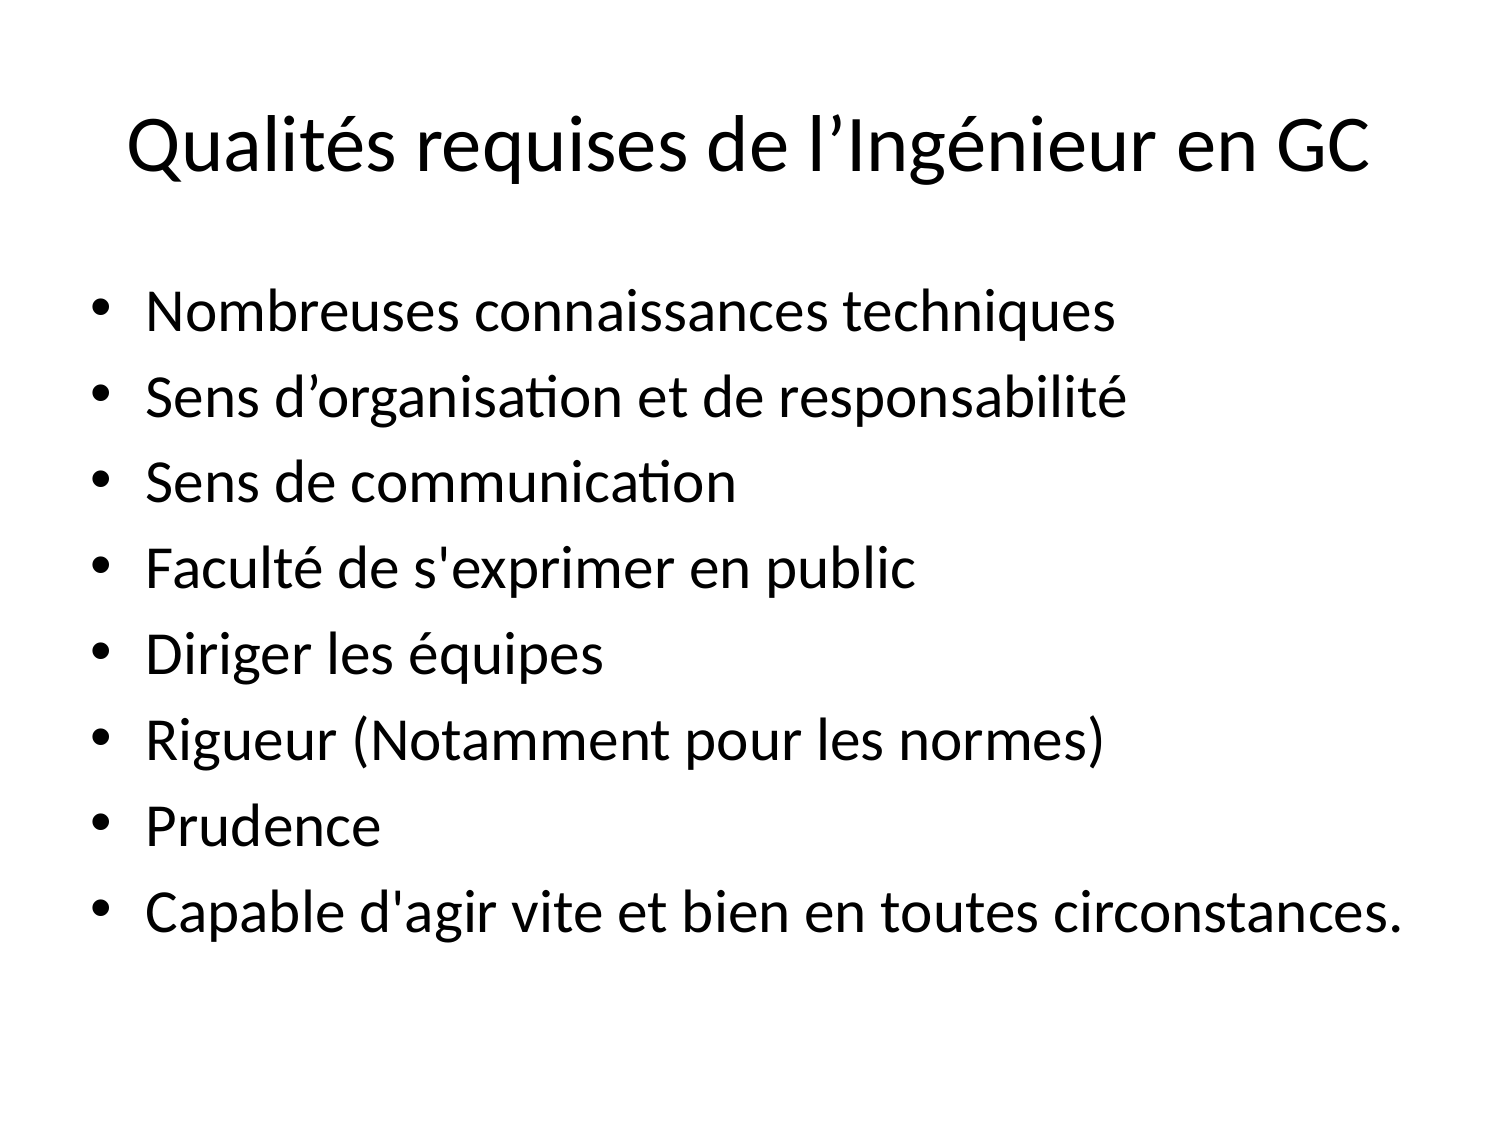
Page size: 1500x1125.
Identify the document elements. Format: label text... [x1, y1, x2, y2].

title Qualités requises de l’Ingénieur en GC [75, 45, 1425, 233]
list Nombreuses connaissances techniques Sens d’organisation et de responsabilité Sens de communication Faculté de s'exprimer en public Diriger les équipes Rigueur (Notamment pour les normes) Prudence Capable d'agir vite et bien en toutes circonstances. [75, 262, 1425, 1005]
